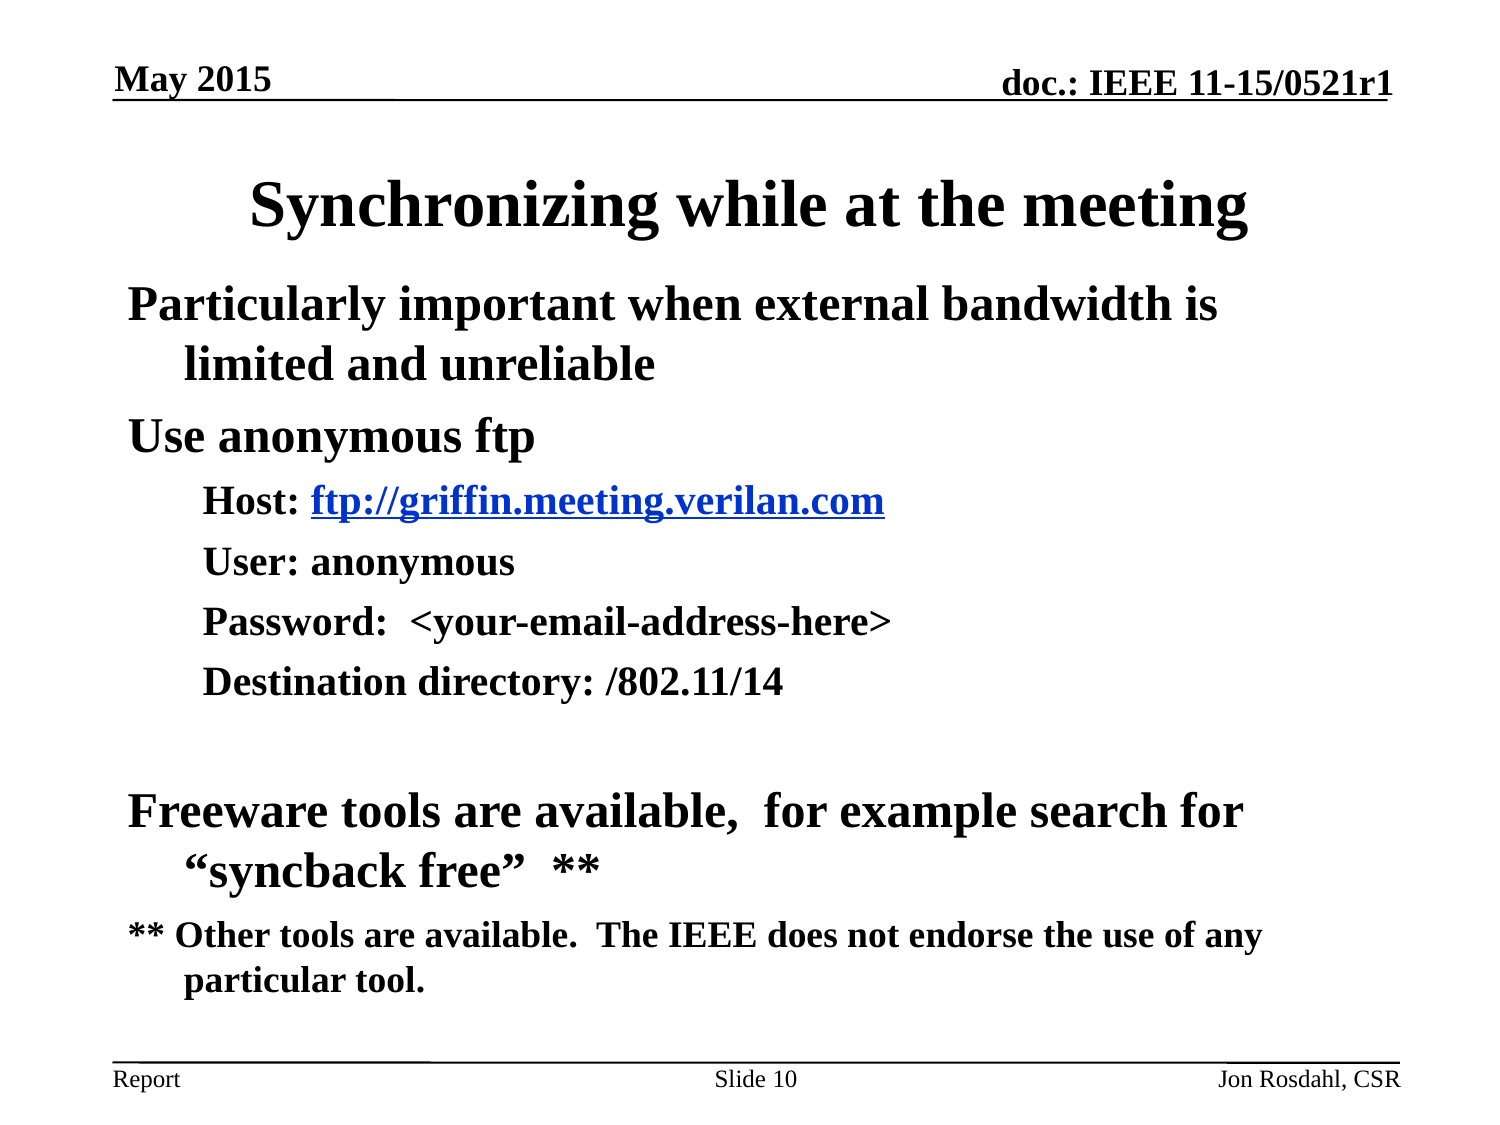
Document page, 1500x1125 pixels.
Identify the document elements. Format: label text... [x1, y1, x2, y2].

title Synchronizing while at the meeting [112, 112, 1388, 262]
footer Jon Rosdahl, CSR [878, 1061, 1402, 1093]
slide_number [114, 54, 423, 100]
list Particularly important when external bandwidth is limited and unreliable Use anonymous ftp Host: ftp://griffin.meeting.verilan.com User: anonymous Password: <your-email-address-here> Destination directory: /802.11/14 Freeware tools are available, for example search for “syncback free” ** ** Other tools are available. The IEEE does not endorse the use of any particular tool. [112, 262, 1388, 1038]
slide_number Slide 10 [712, 1061, 800, 1123]
